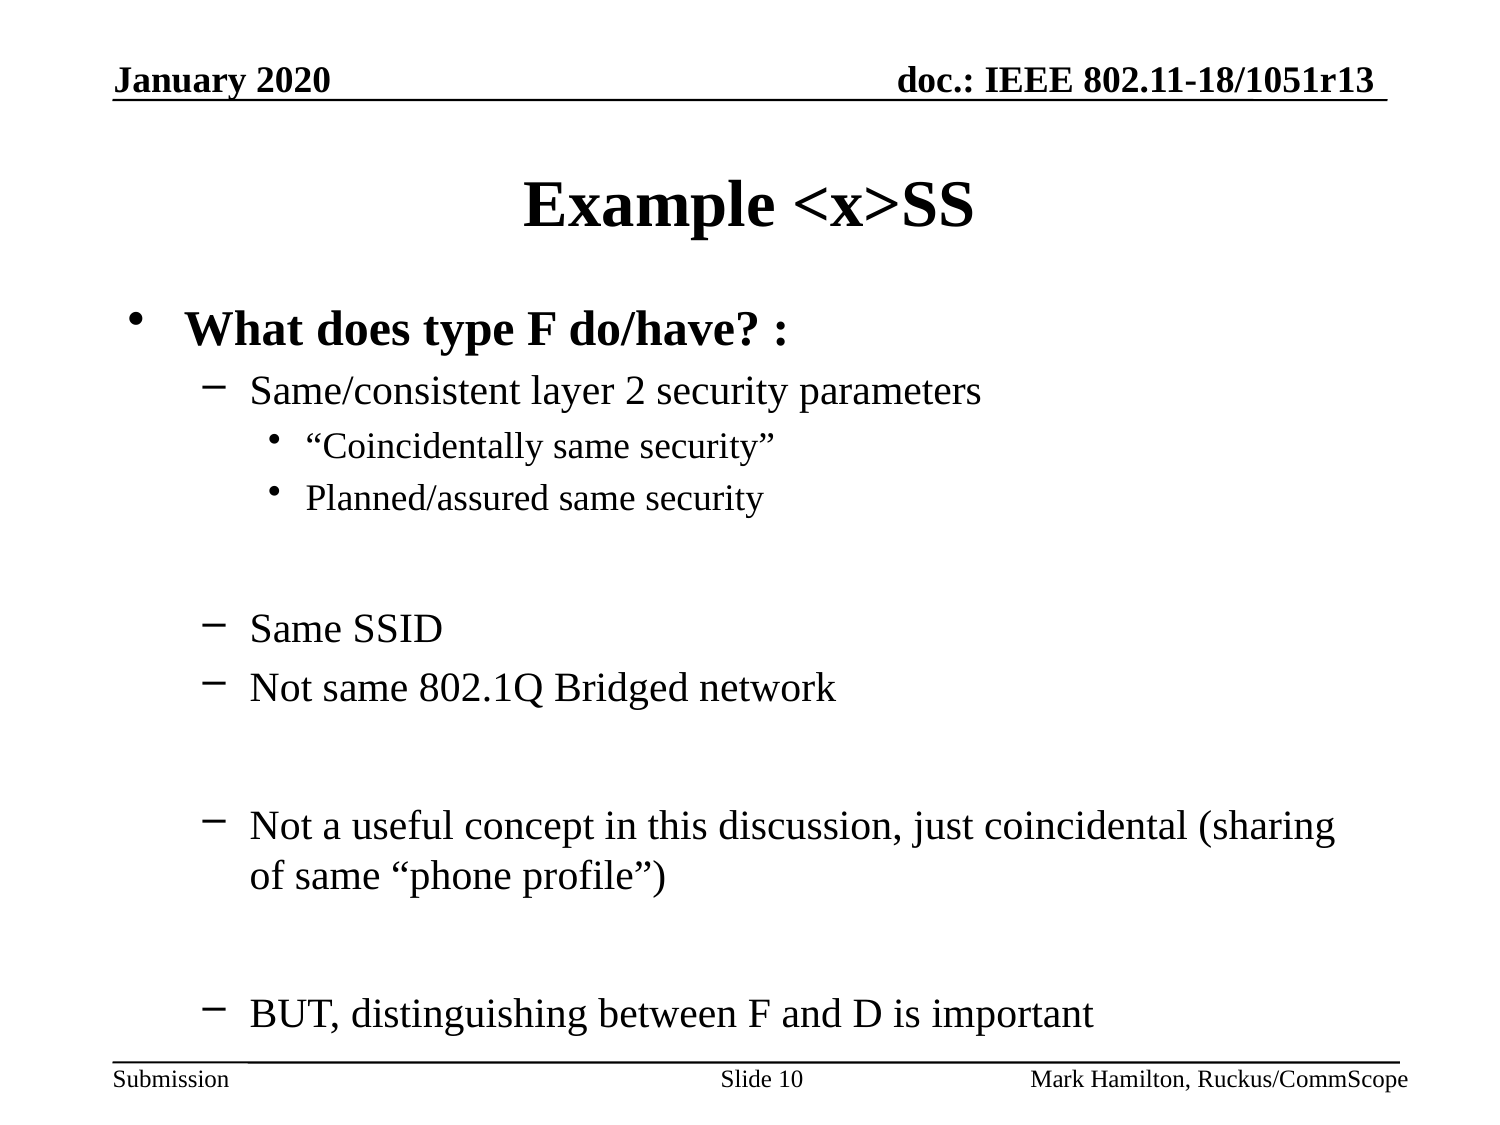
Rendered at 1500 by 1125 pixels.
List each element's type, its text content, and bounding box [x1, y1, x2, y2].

title Example <x>SS [112, 112, 1388, 287]
list What does type F do/have? : Same/consistent layer 2 security parameters “Coincidentally same security” Planned/assured same security Same SSID Not same 802.1Q Bridged network Not a useful concept in this discussion, just coincidental (sharing of same “phone profile”) BUT, distinguishing between F and D is important [112, 287, 1388, 1075]
